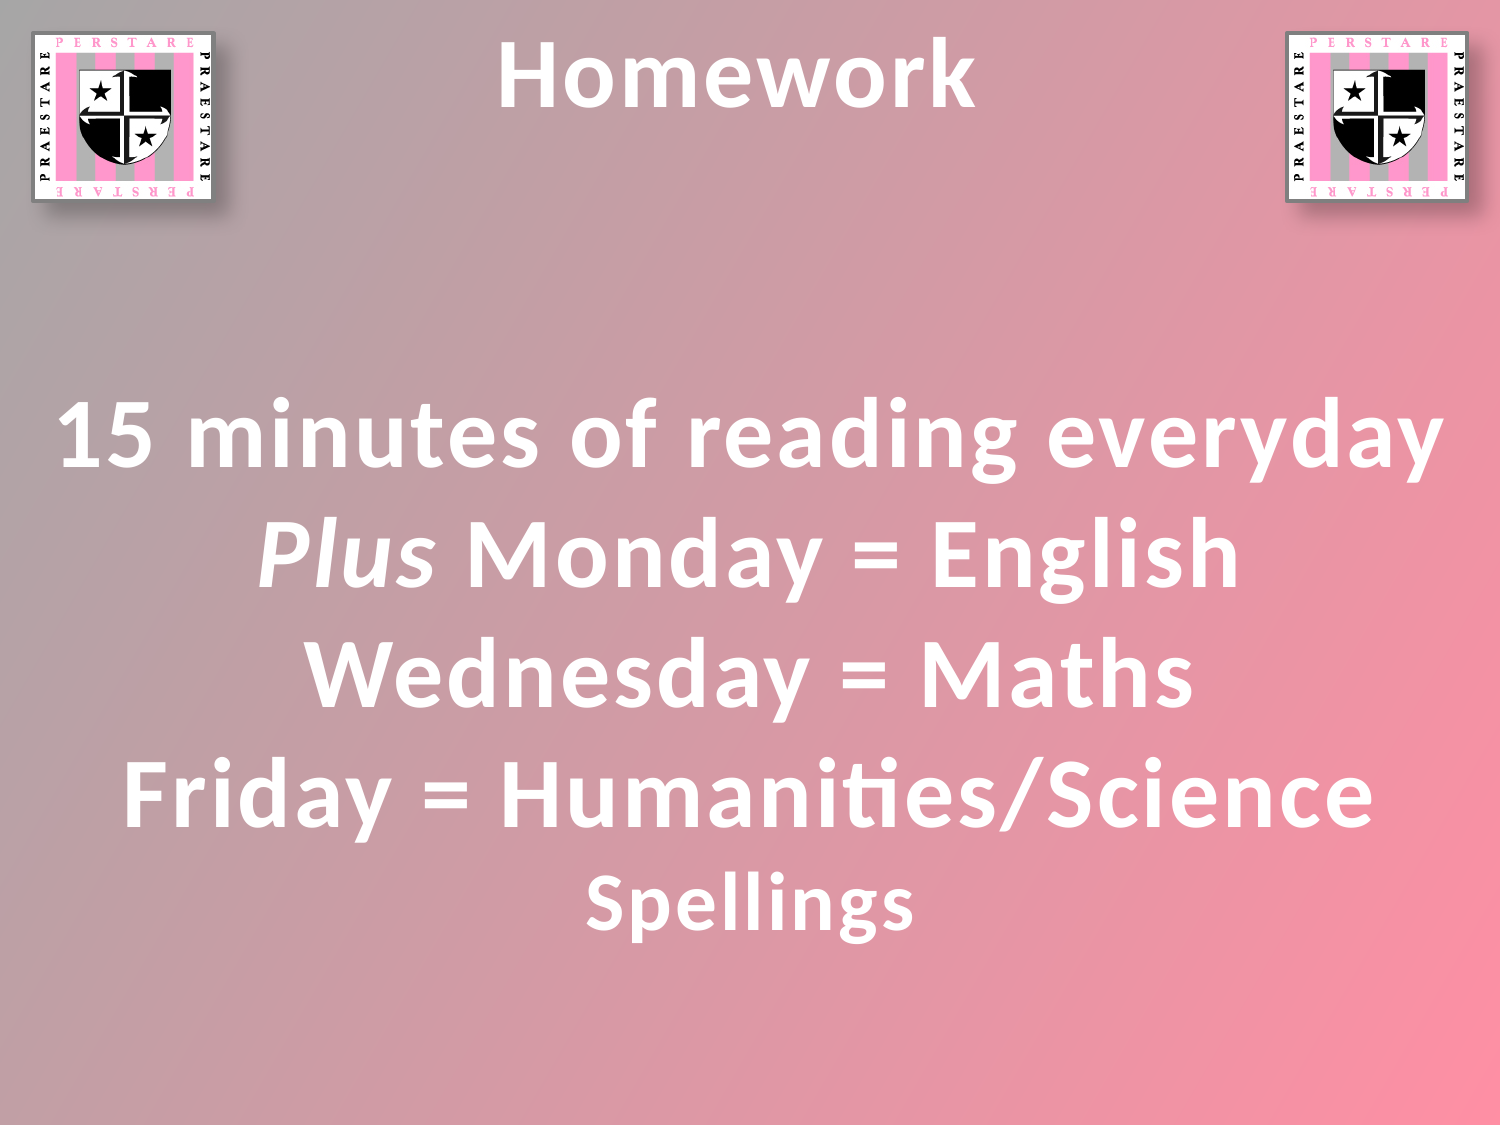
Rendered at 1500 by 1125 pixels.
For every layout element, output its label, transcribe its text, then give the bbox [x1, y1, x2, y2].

picture [34, 34, 212, 200]
text_box Homework 15 minutes of reading everyday Plus Monday = English Wednesday = Maths Friday = Humanities/Science Spellings [0, 0, 1500, 1075]
picture [1288, 34, 1466, 200]
